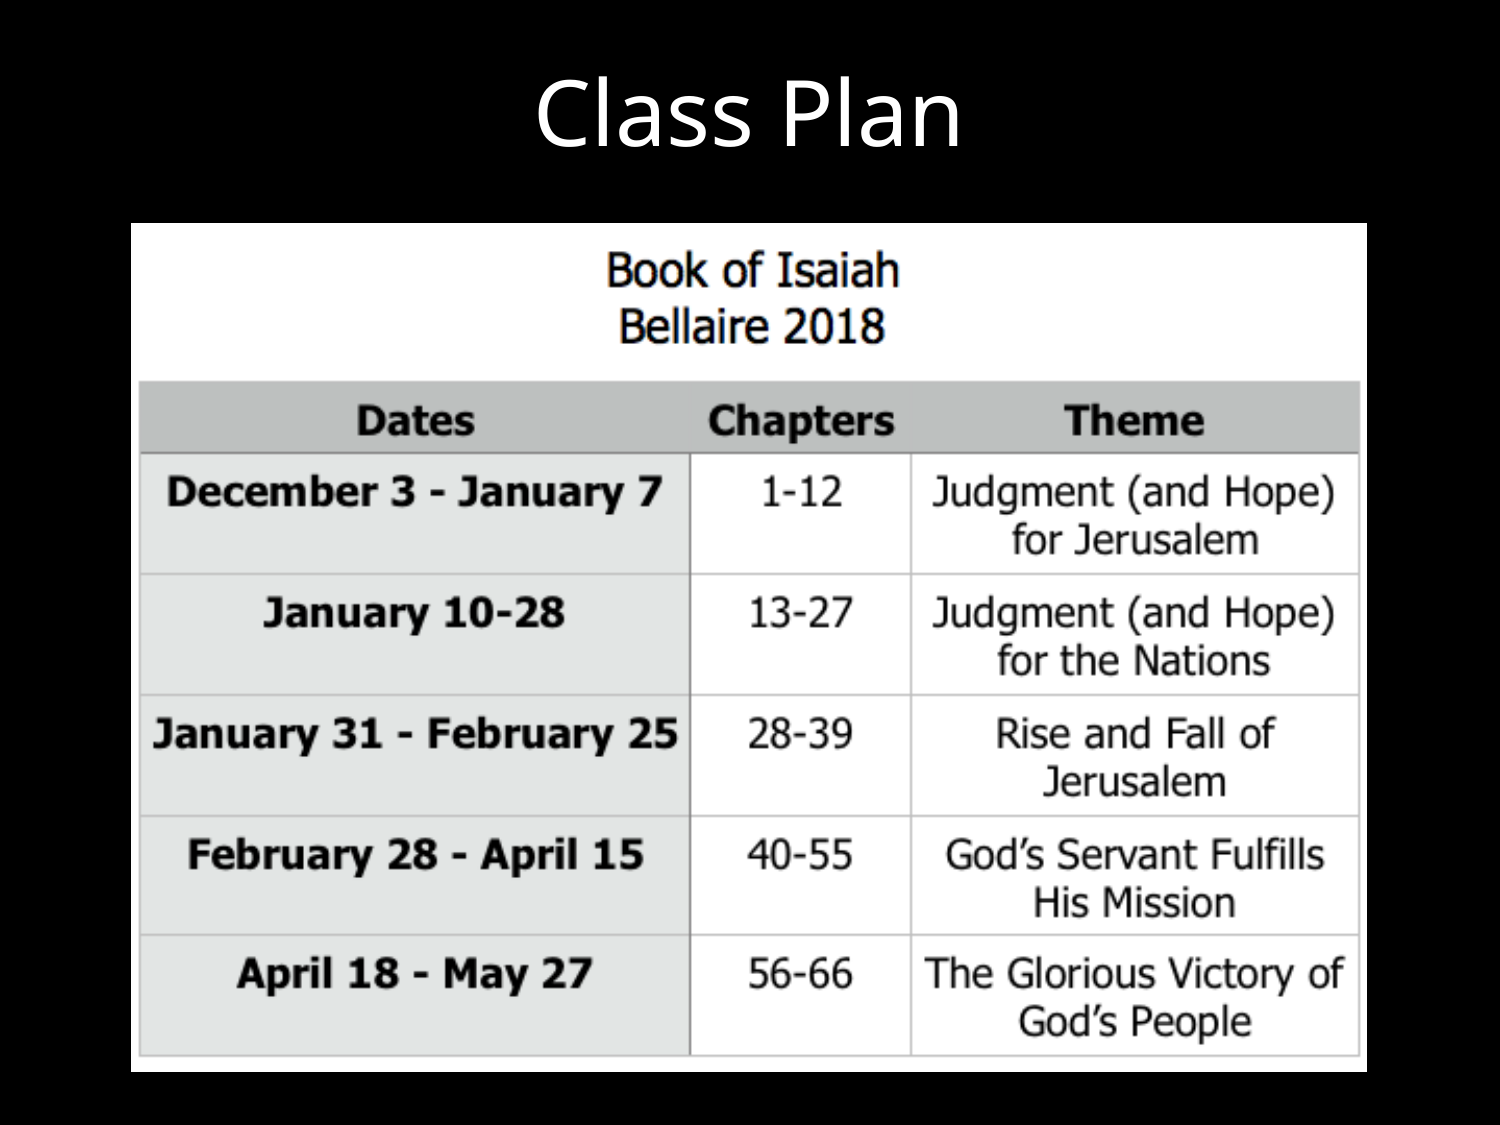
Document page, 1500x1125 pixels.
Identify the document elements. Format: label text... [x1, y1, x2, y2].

title Class Plan [103, 59, 1397, 278]
picture [131, 223, 1367, 1072]
